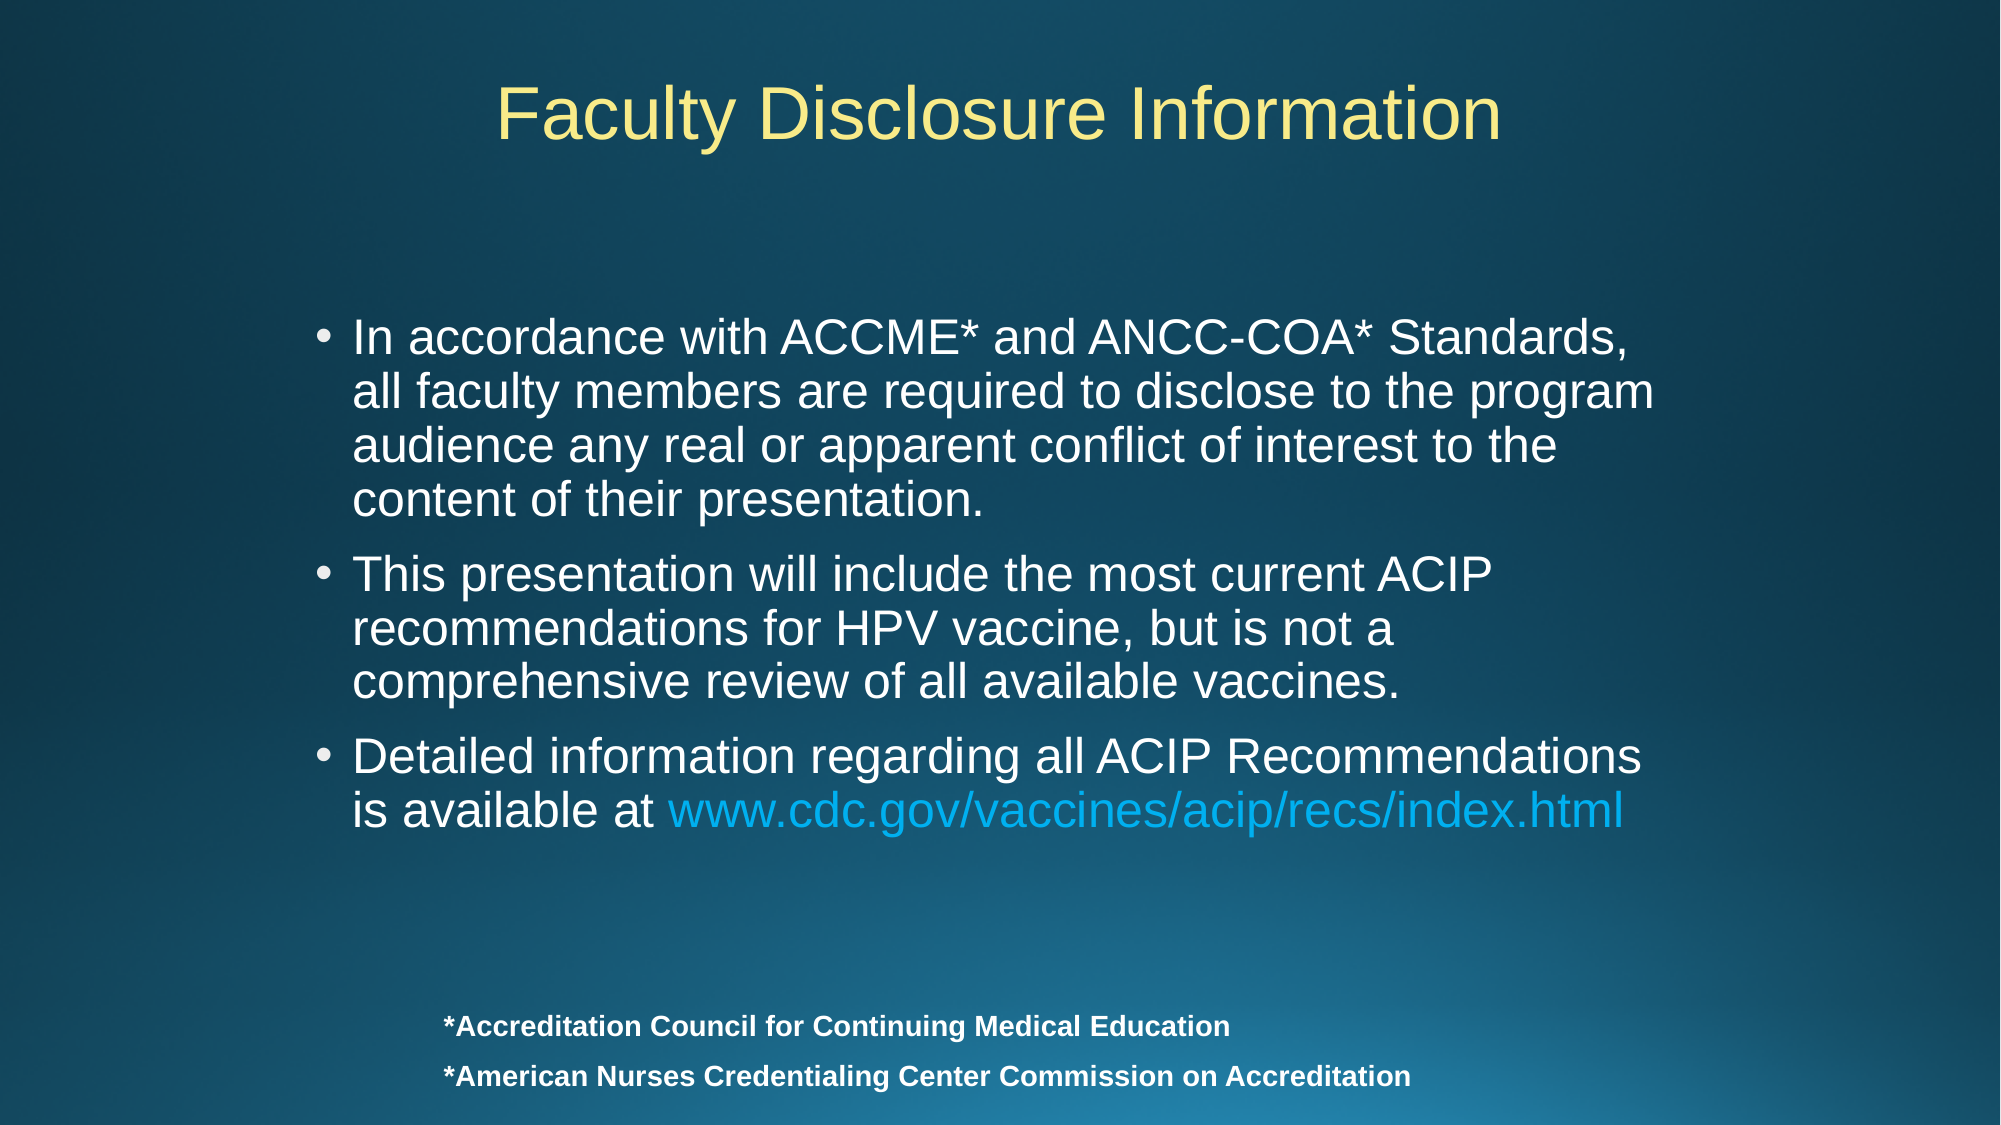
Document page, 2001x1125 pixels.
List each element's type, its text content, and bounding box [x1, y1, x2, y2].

text_box *Accreditation Council for Continuing Medical Education *American Nurses Credentialing Center Commission on Accreditation [429, 999, 1429, 1125]
title Faculty Disclosure Information [362, 46, 1638, 184]
picture [0, 0, 2001, 1125]
list In accordance with ACCME* and ANCC-COA* Standards, all faculty members are required to disclose to the program audience any real or apparent conflict of interest to the content of their presentation. This presentation will include the most current ACIP recommendations for HPV vaccine, but is not a comprehensive review of all available vaccines. Detailed information regarding all ACIP Recommendations is available at www.cdc.gov/vaccines/acip/recs/index.html [300, 303, 1700, 1104]
